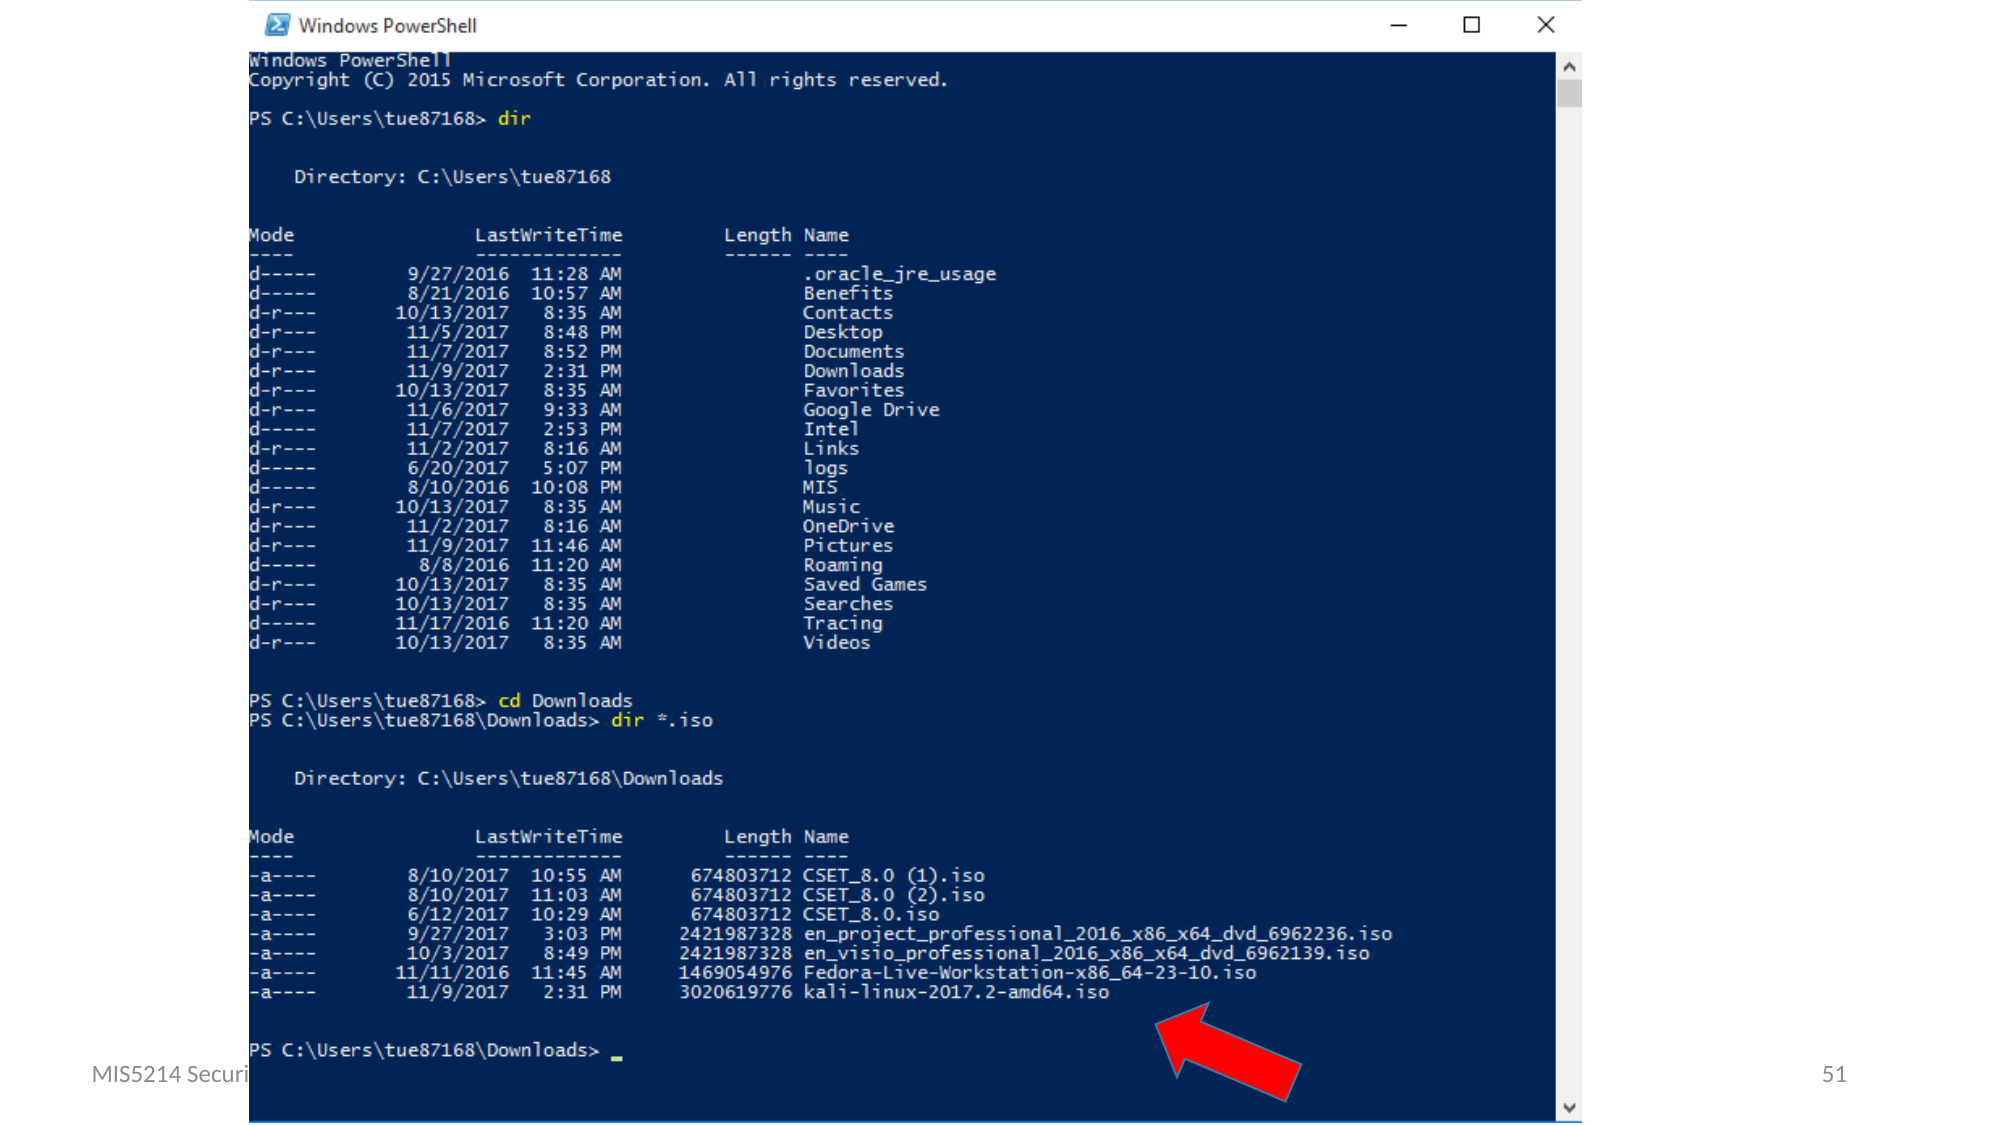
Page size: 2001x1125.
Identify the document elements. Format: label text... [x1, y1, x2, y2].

slide_number 51 [1582, 1042, 1863, 1103]
picture [249, 0, 1582, 1123]
footer MIS5214 Security Architecture [76, 1042, 249, 1103]
